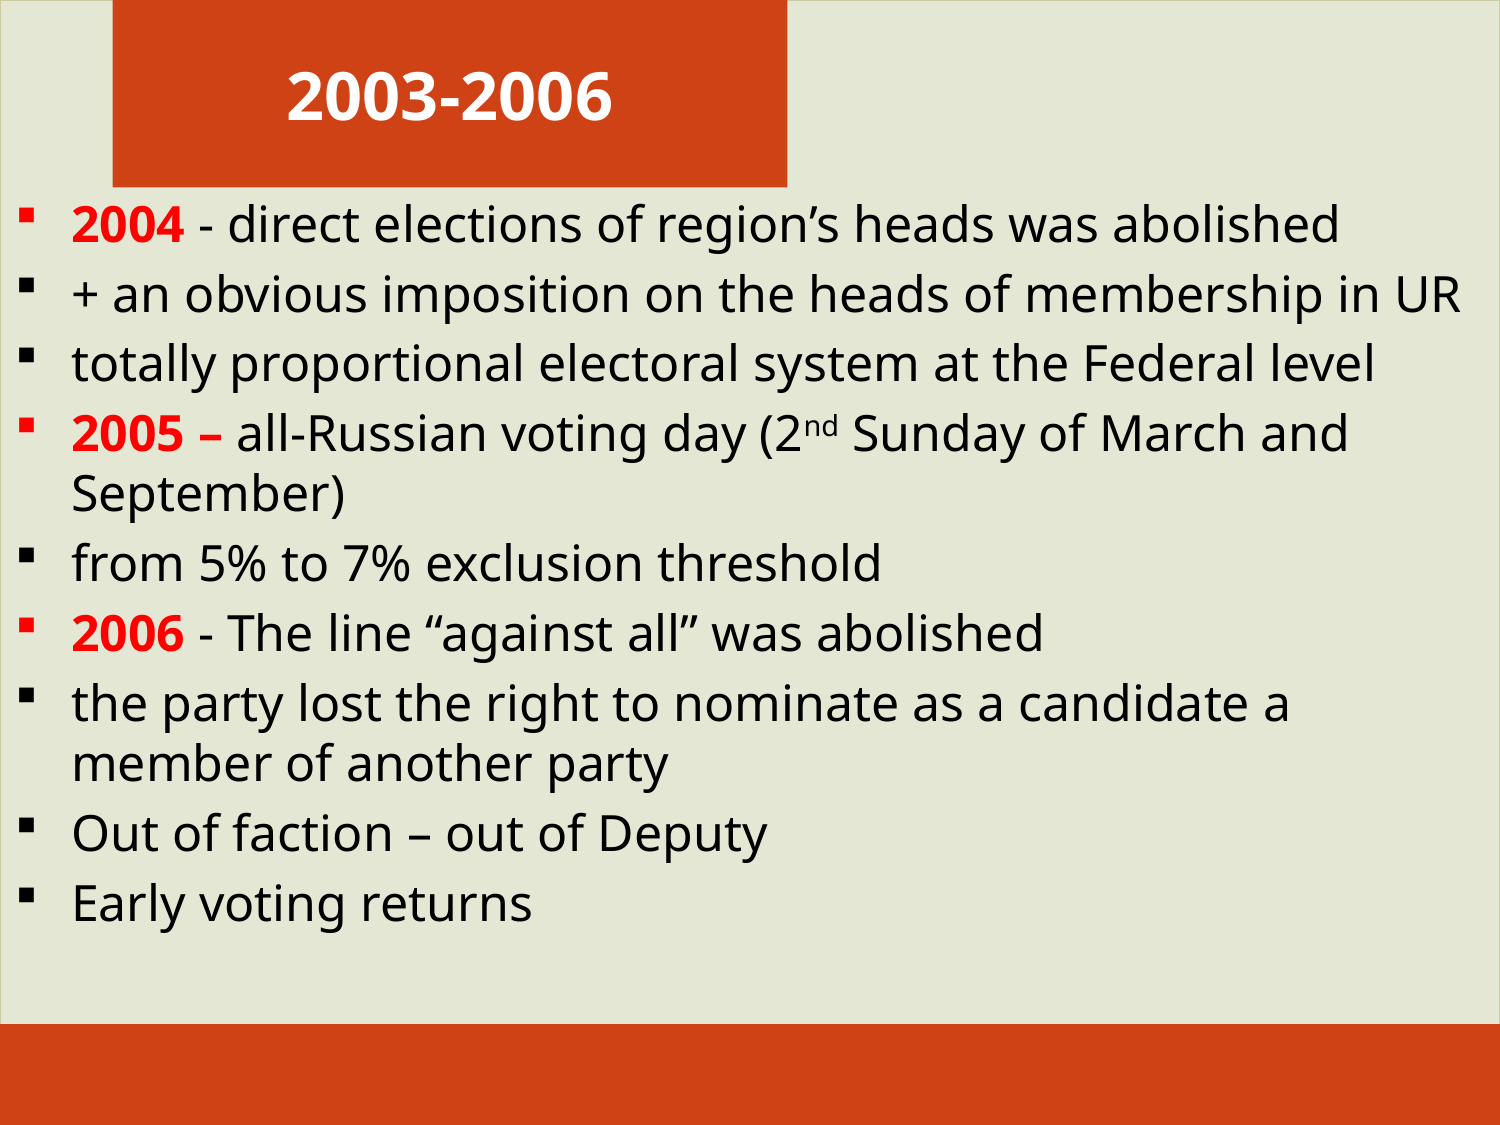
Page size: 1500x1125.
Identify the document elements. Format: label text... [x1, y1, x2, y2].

list 2004 - direct elections of region’s heads was abolished + an obvious imposition on the heads of membership in UR totally proportional electoral system at the Federal level 2005 – all-Russian voting day (2nd Sunday of March and September) from 5% to 7% exclusion threshold 2006 - The line “against all” was abolished the party lost the right to nominate as a candidate a member of another party Out of faction – out of Deputy Early voting returns [0, 184, 1500, 1125]
title 2003-2006 [112, 0, 788, 184]
